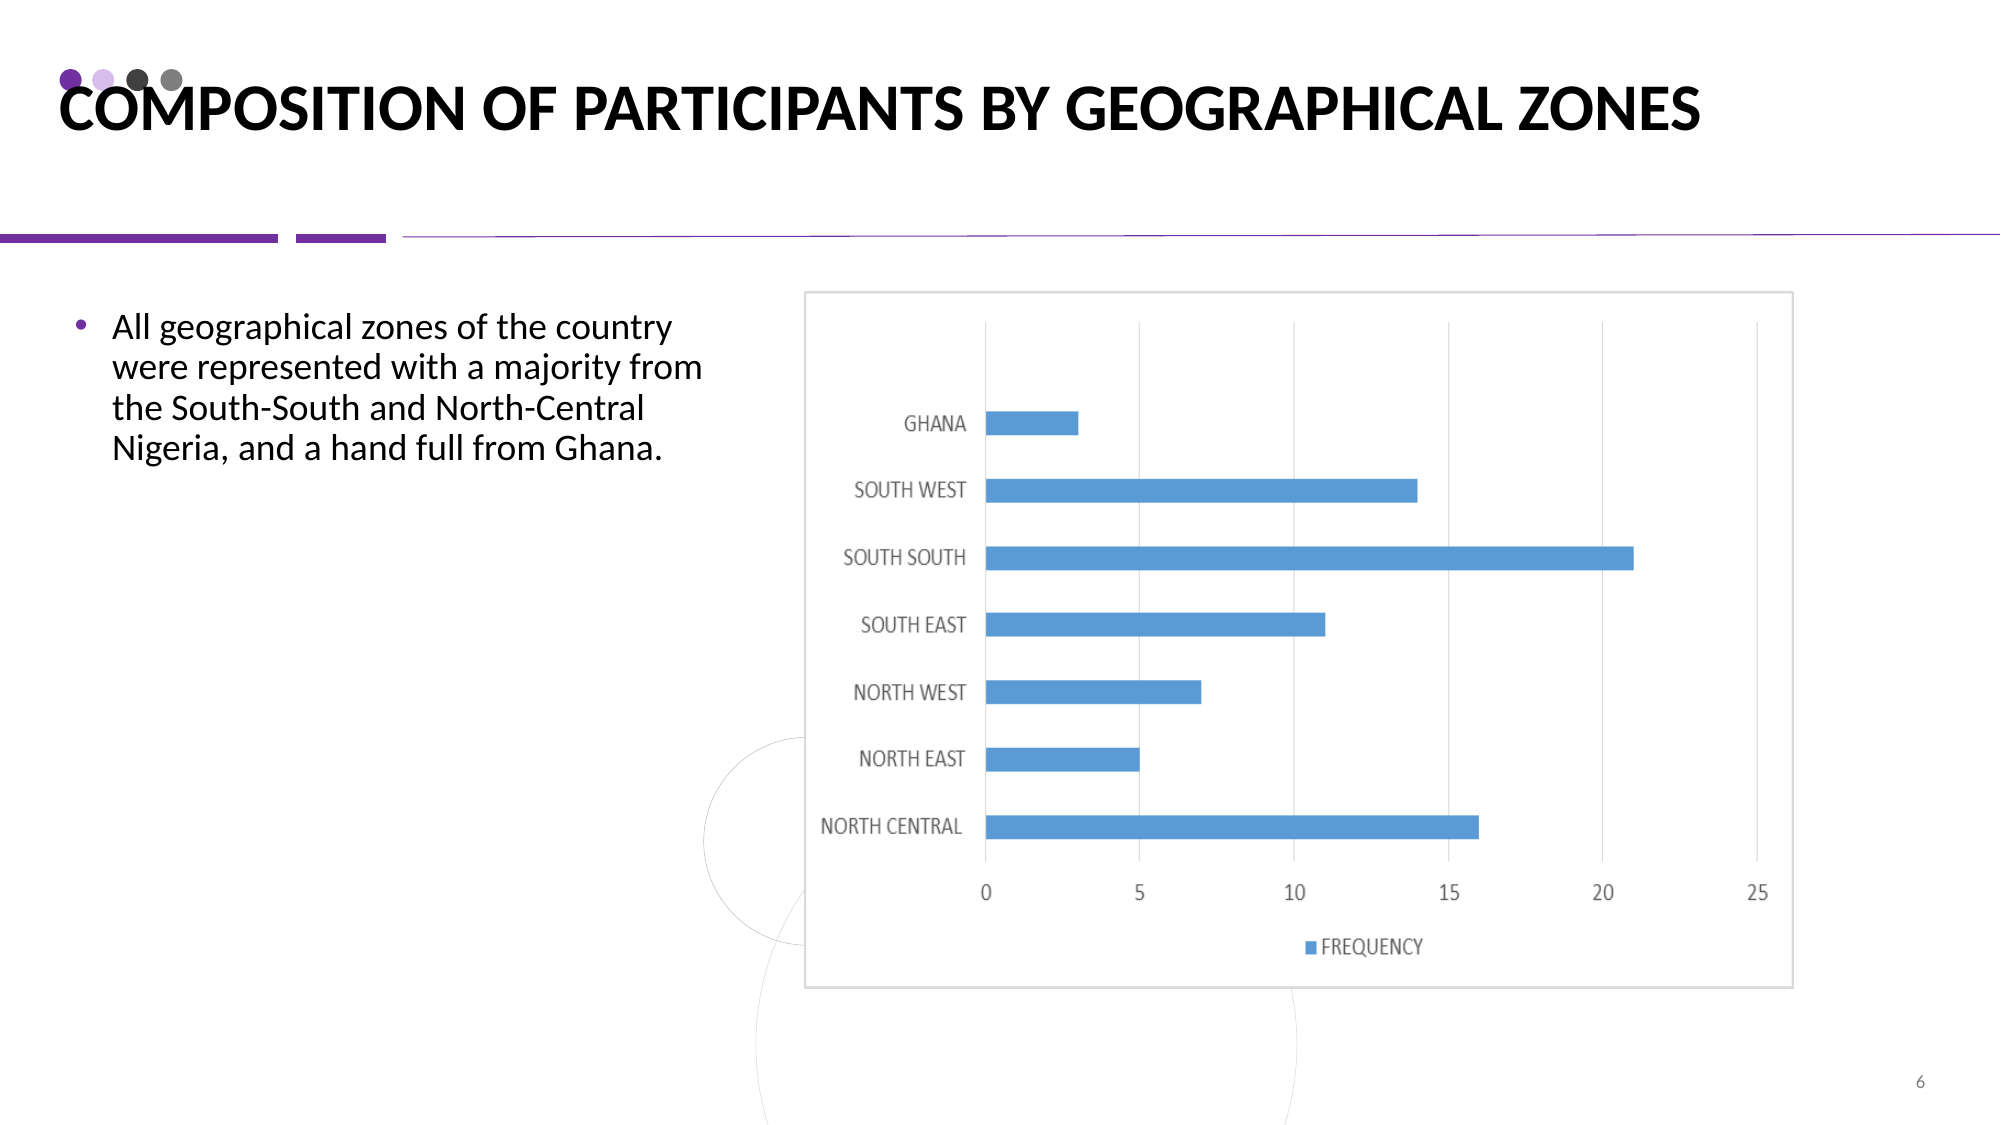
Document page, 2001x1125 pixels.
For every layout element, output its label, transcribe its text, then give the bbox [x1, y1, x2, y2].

list All geographical zones of the country were represented with a majority from the South-South and North-Central Nigeria, and a hand full from Ghana. [59, 299, 730, 1014]
slide_number 6 [1490, 1060, 1941, 1102]
picture [804, 291, 1794, 989]
title COMPOSITION OF PARTICIPANTS BY GEOGRAPHICAL ZONES [59, 55, 1941, 226]
